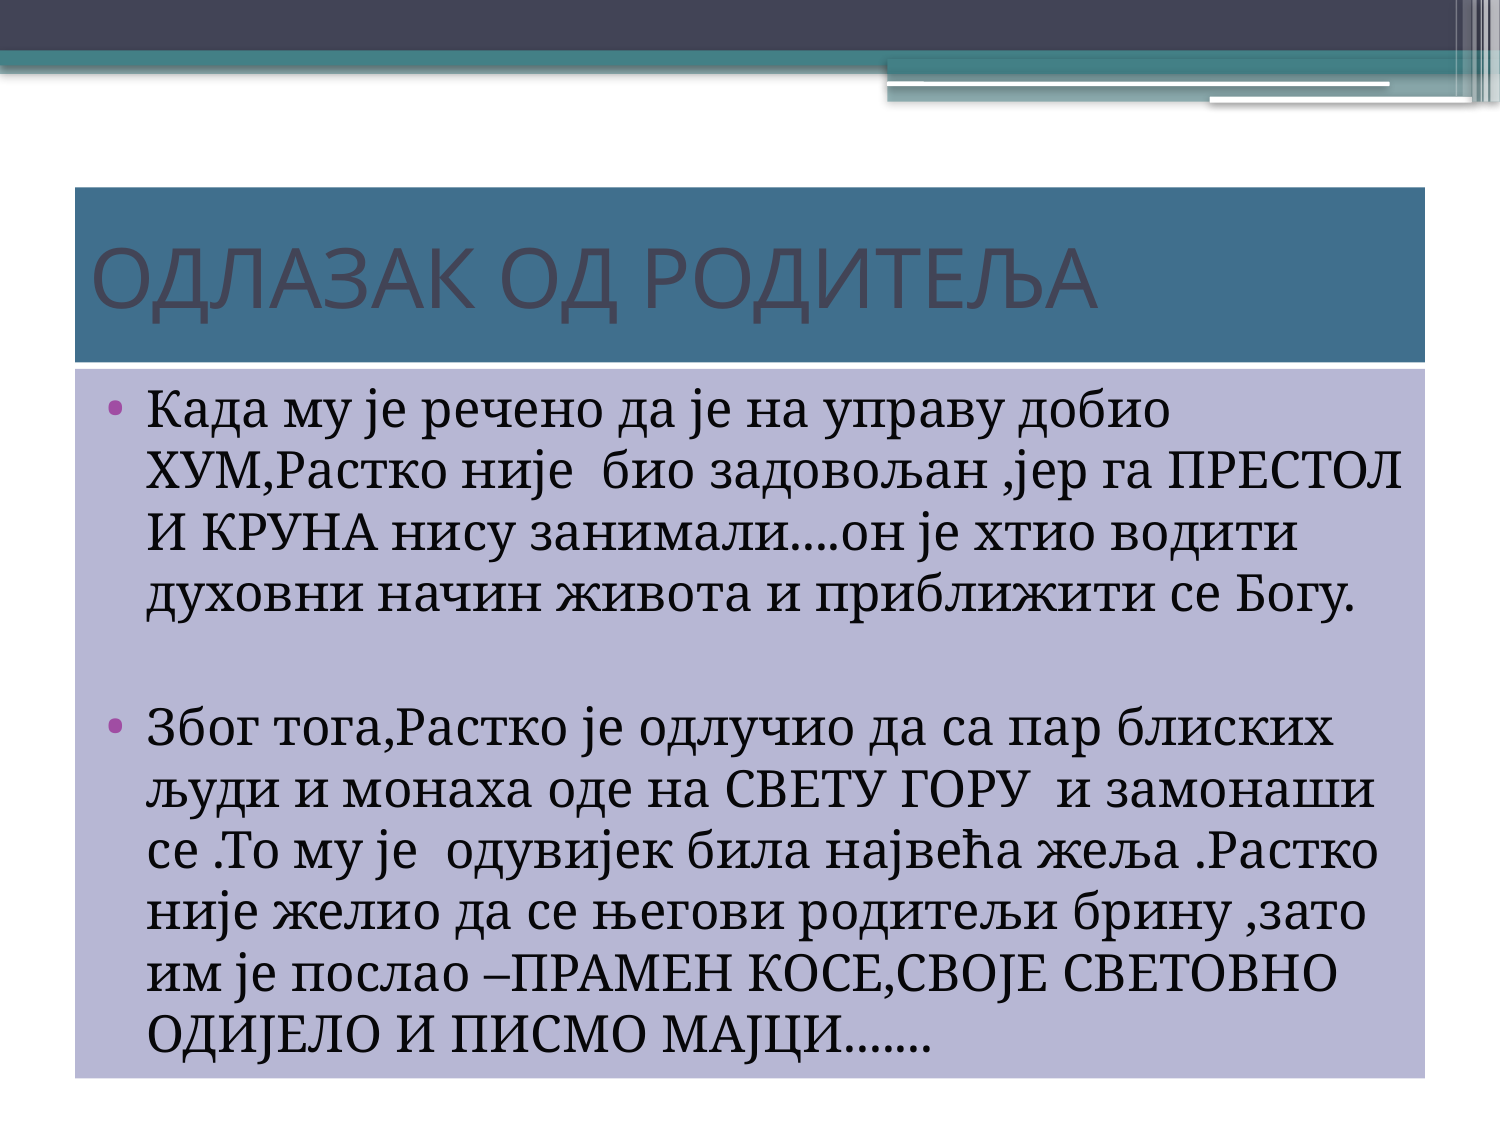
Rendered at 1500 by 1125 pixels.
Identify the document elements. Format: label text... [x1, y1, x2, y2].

title ОДЛАЗАК ОД РОДИТЕЉА [75, 187, 1425, 363]
list Када му је речено да је на управу добио ХУМ,Растко није био задовољан ,јер га ПРЕСТОЛ И КРУНА нису занимали....он је хтио водити духовни начин живота и приближити се Богу. Због тога,Растко је одлучио да са пар блиских људи и монаха оде на СВЕТУ ГОРУ и замонаши се .То му је одувијек била највећа жеља .Растко није желио да се његови родитељи брину ,зато им је послао –ПРАМЕН КОСЕ,СВОЈЕ СВЕТОВНО ОДИЈЕЛО И ПИСМО МАЈЦИ....... [75, 368, 1425, 1079]
